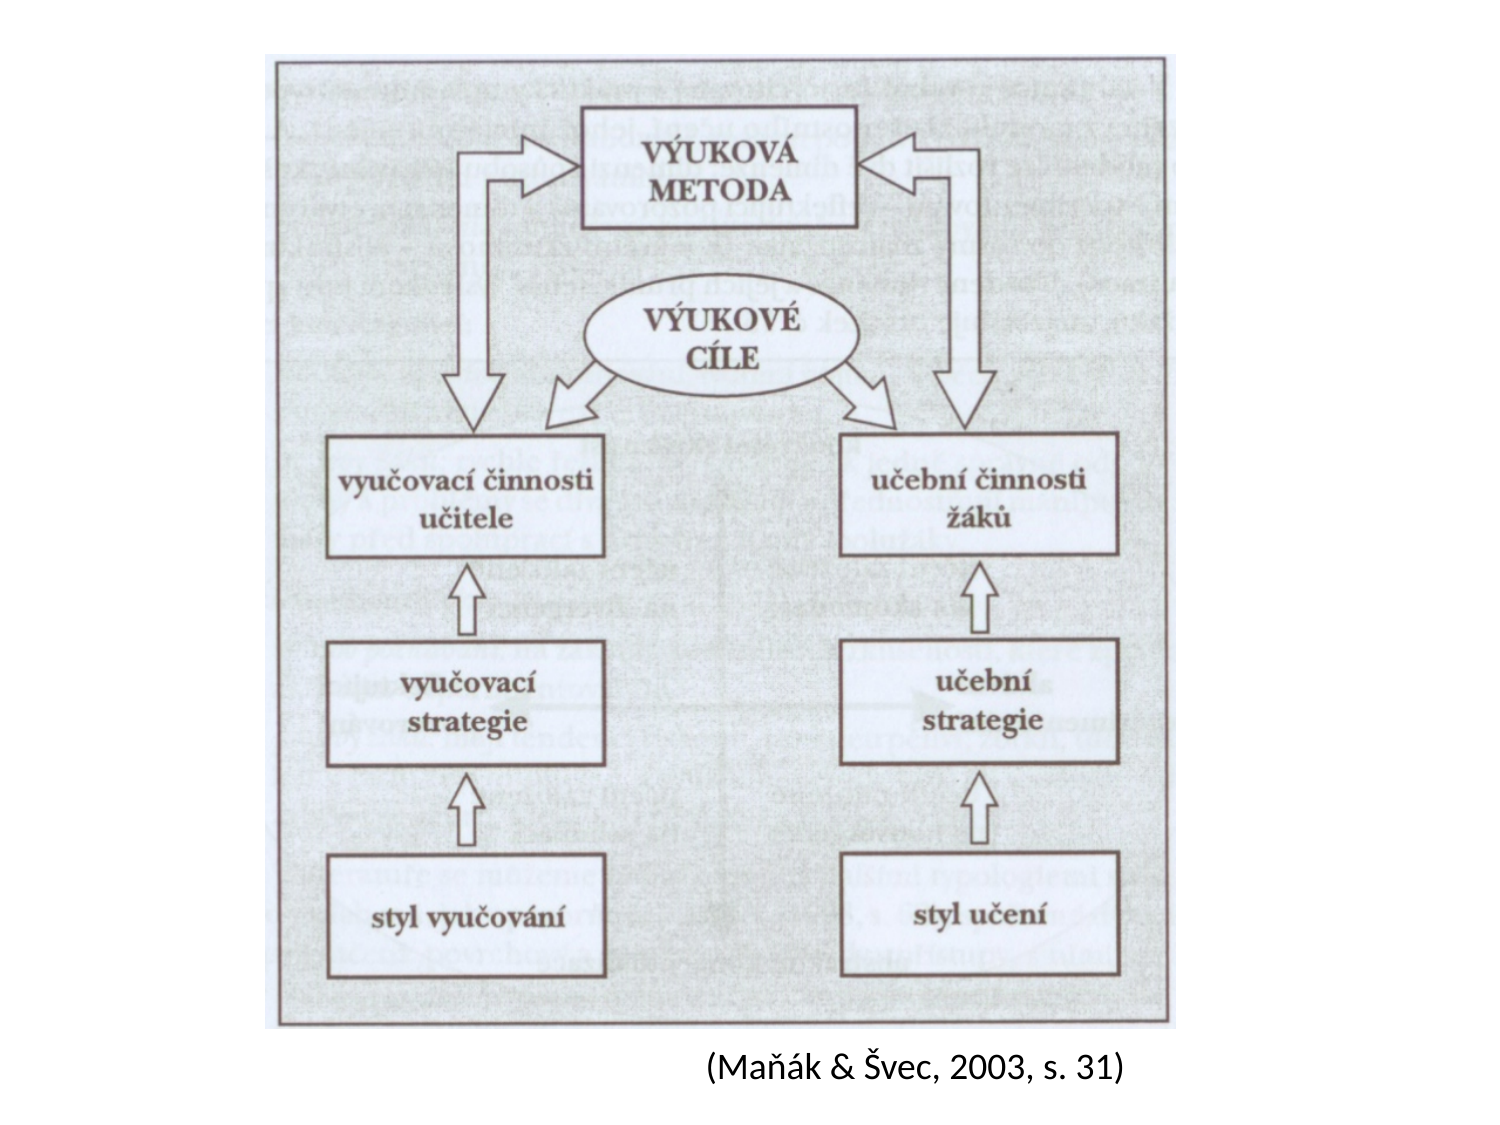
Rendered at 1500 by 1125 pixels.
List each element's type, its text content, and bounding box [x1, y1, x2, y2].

text_box (Maňák & Švec, 2003, s. 31) [690, 1036, 1176, 1095]
picture [265, 54, 1176, 1029]
